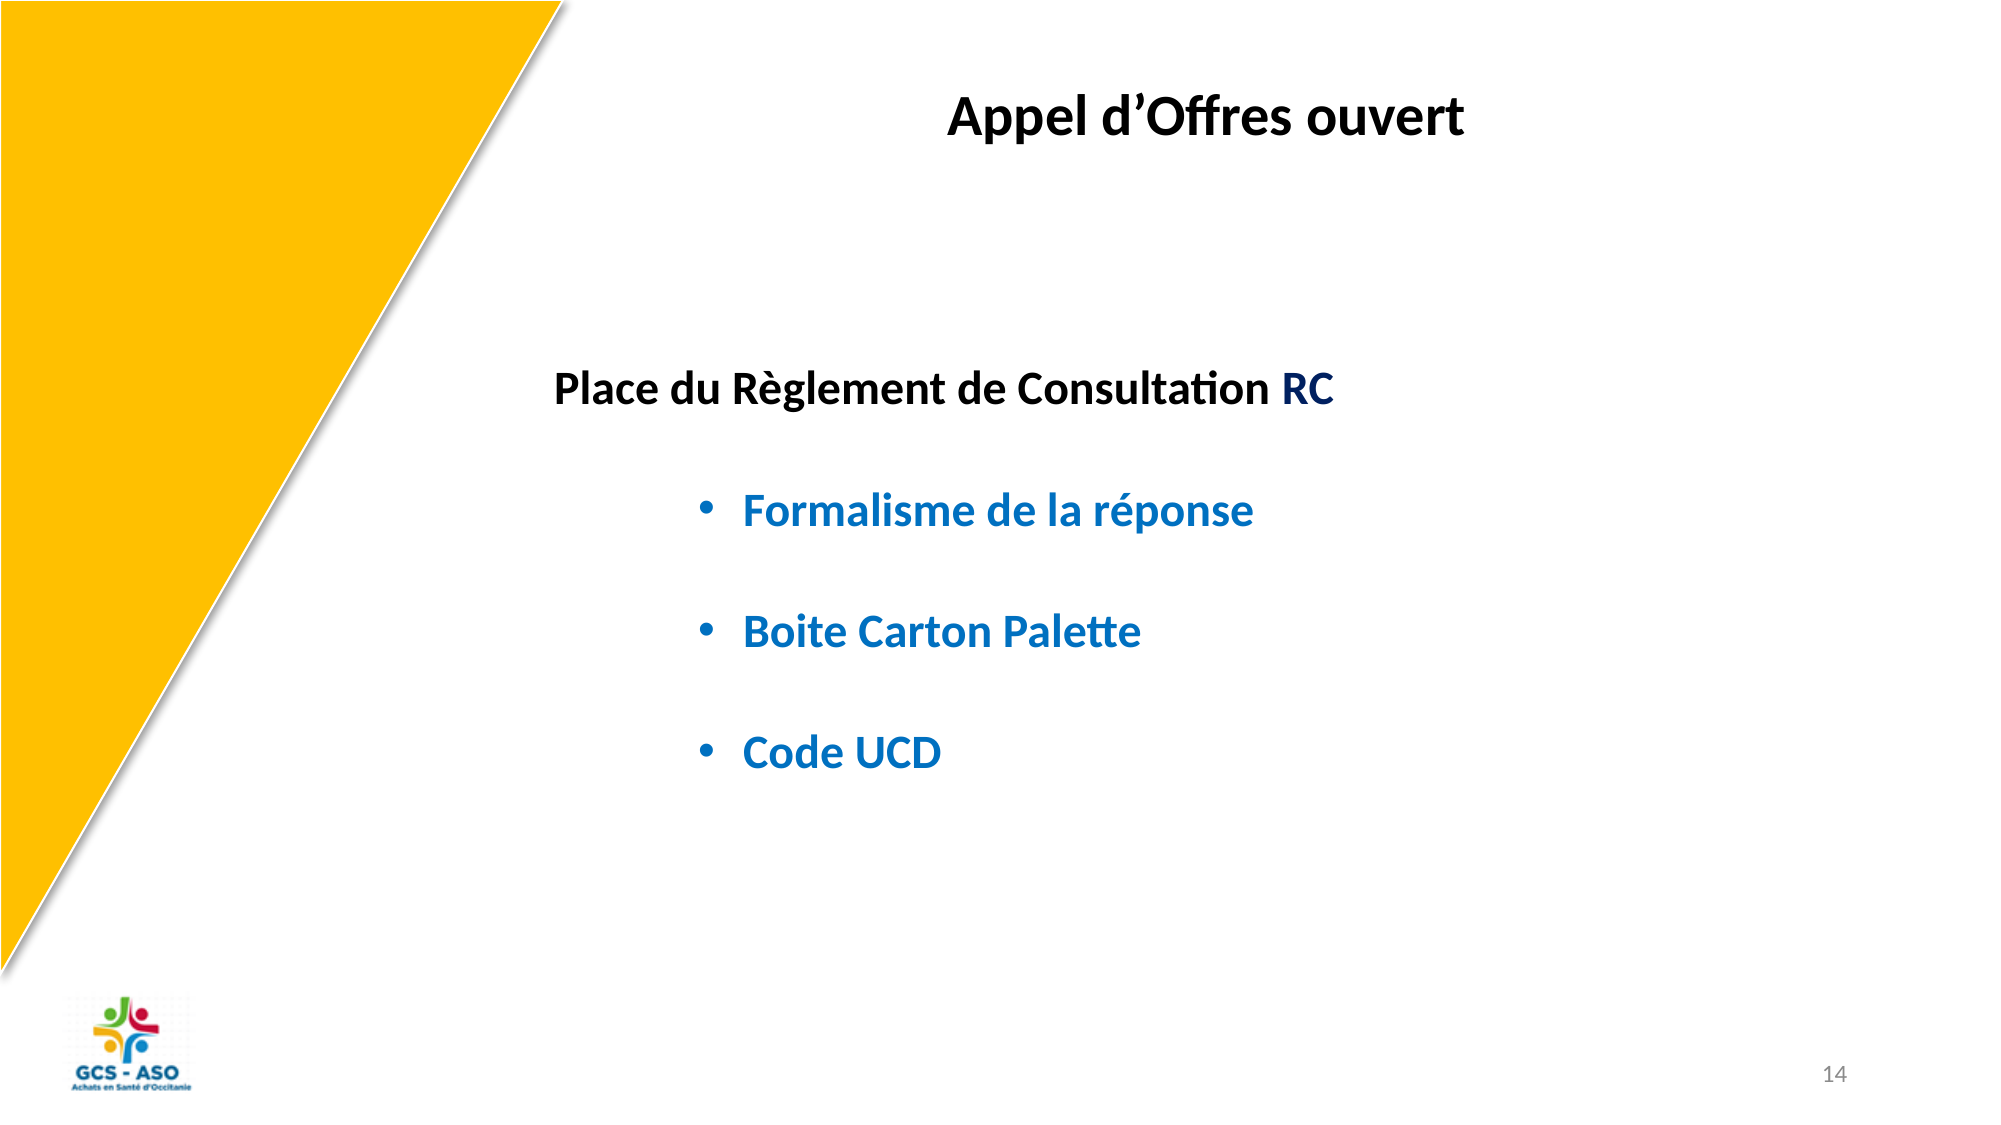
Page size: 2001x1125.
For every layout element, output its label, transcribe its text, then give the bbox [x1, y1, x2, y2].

text_box Place du Règlement de Consultation RC Formalisme de la réponse Boite Carton Palette Code UCD [539, 306, 1874, 788]
picture [62, 991, 196, 1094]
text_box [352, 50, 1928, 156]
slide_number 14 [1412, 1042, 1863, 1103]
text_box Appel d’Offres ouvert [486, 77, 1928, 156]
